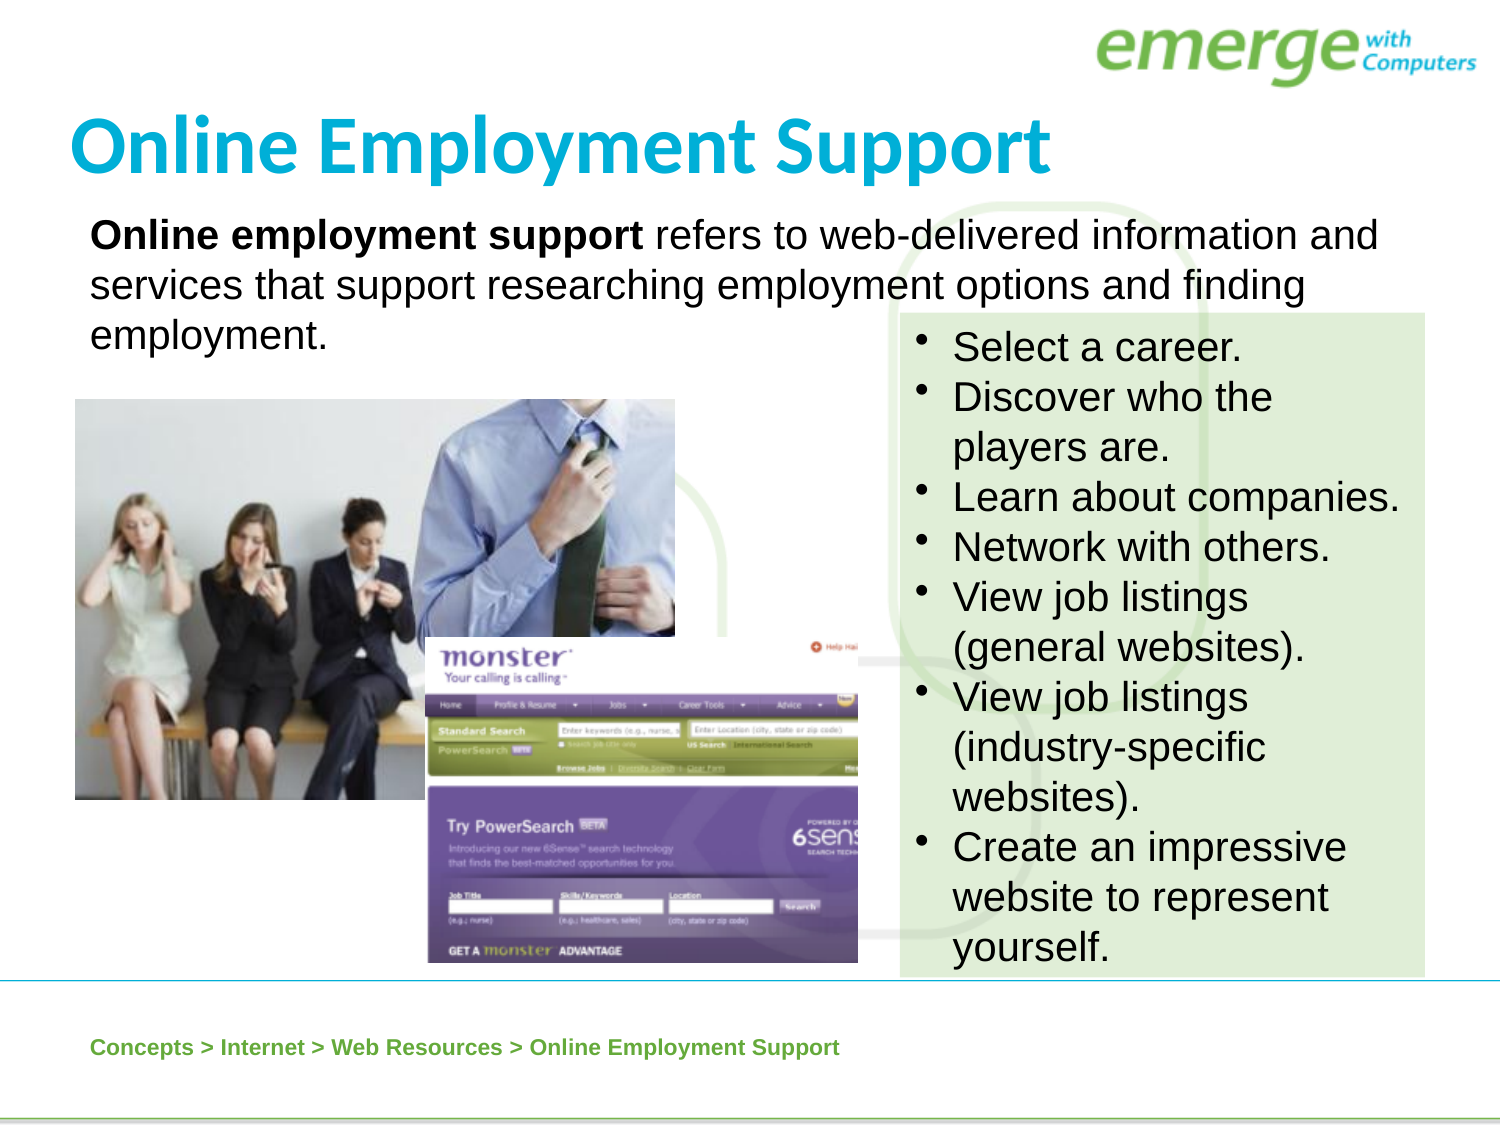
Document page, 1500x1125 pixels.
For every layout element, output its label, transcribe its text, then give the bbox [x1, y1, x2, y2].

text_box Concepts > Internet > Web Resources > Online Employment Support [75, 1025, 1088, 1075]
picture [0, 982, 1500, 1125]
picture [1074, 0, 1500, 109]
text_box Select a career. Discover who the players are. Learn about companies. Network with others. View job listings (general websites). View job listings (industry-specific websites). Create an impressive website to represent yourself. [899, 312, 1425, 978]
picture [24, 185, 1500, 979]
list Online employment support refers to web-delivered information and services that support researching employment options and finding employment. [75, 200, 1425, 366]
text_box Online Employment Support [0, 82, 1425, 200]
